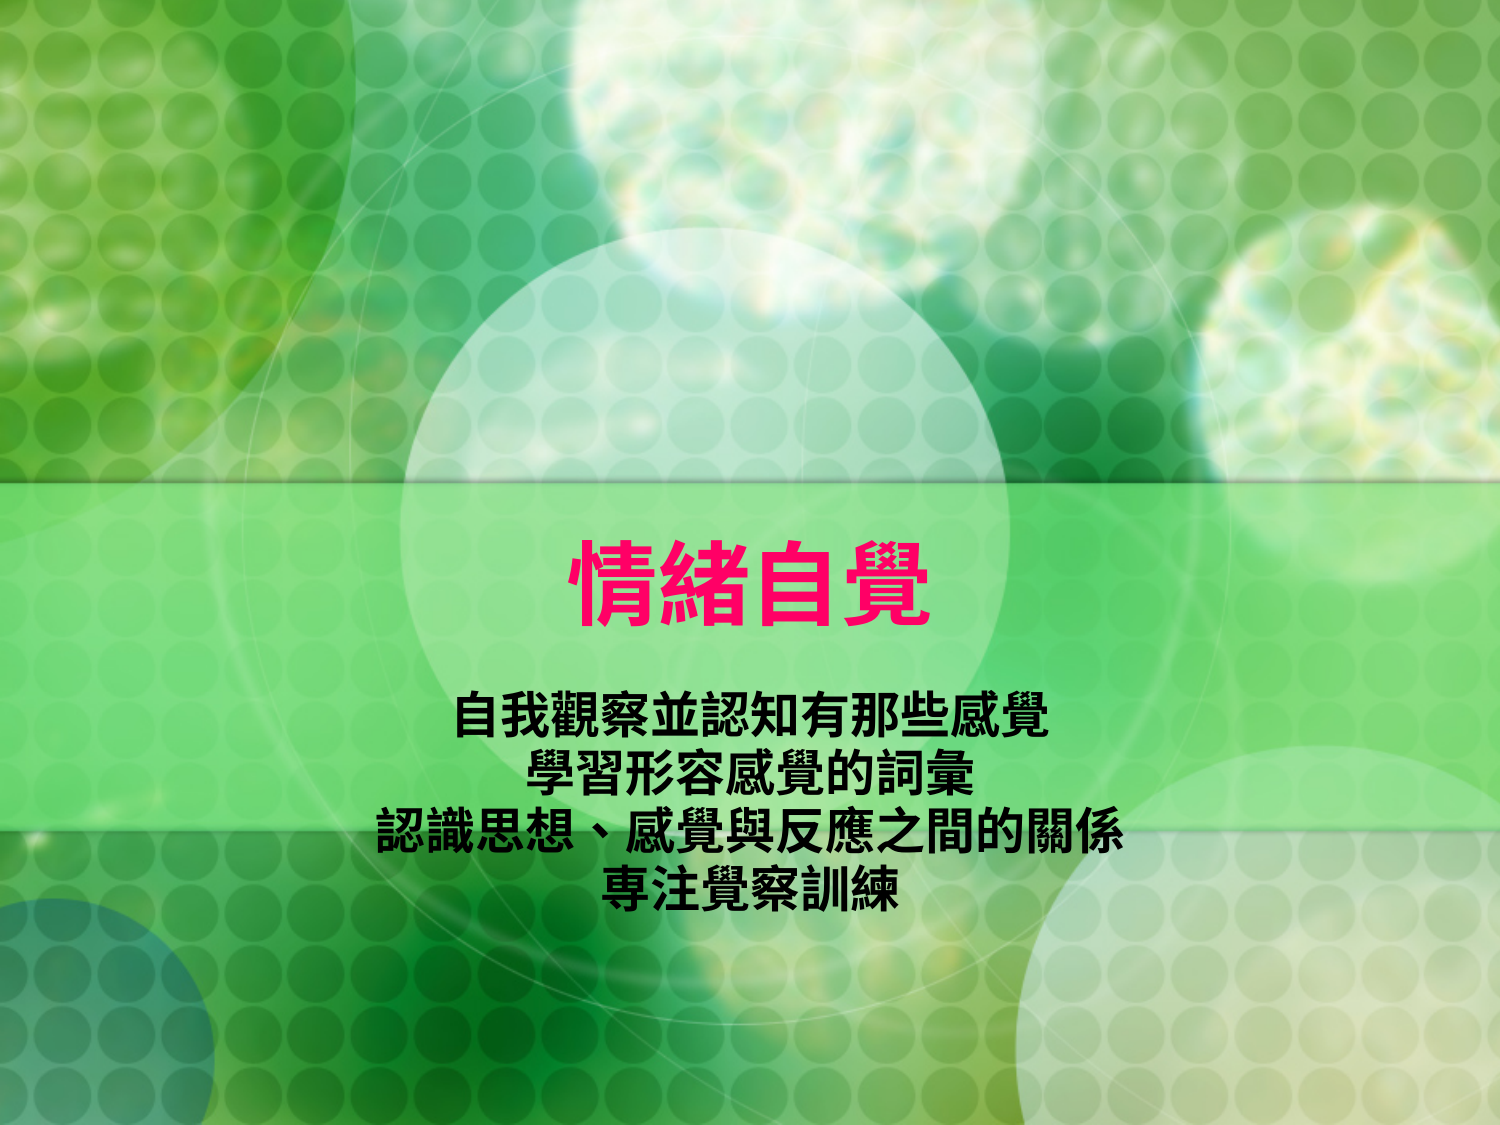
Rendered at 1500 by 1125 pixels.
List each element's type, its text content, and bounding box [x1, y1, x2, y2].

title 情緒自覺 [24, 474, 1475, 687]
subtitle 自我觀察並認知有那些感覺 學習形容感覺的詞彙 認識思想、感覺與反應之間的關係 専注覺察訓練 [24, 687, 1475, 838]
picture [0, 0, 1500, 1125]
